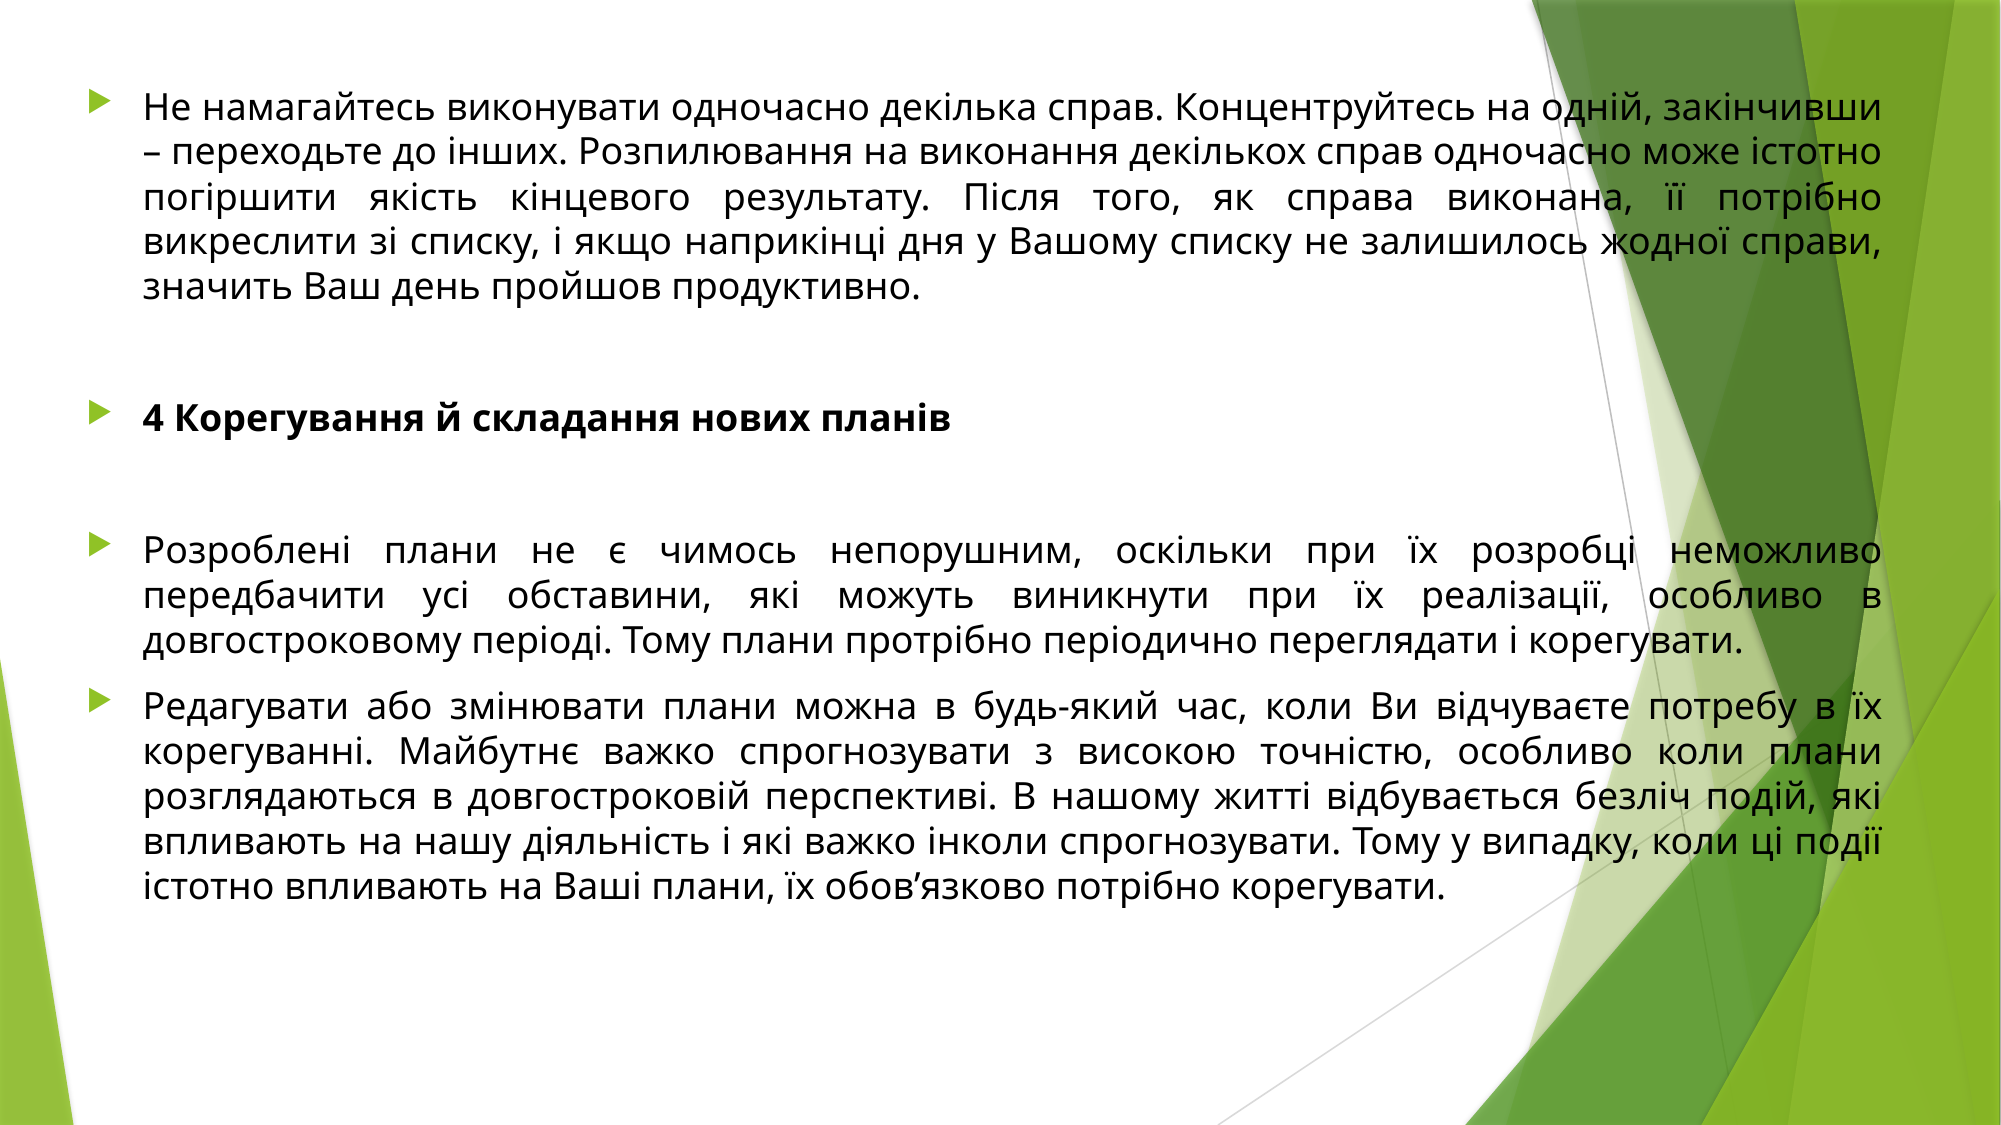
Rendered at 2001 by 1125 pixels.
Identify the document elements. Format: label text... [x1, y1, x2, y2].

list Не намагайтесь виконувати одночасно декілька справ. Концентруйтесь на одній, закінчивши – переходьте до інших. Розпилювання на виконання декількох справ одночасно може істотно погіршити якість кінцевого результату. Після того, як справа виконана, її потрібно викреслити зі списку, і якщо наприкінці дня у Вашому списку не залишилось жодної справи, значить Ваш день пройшов продуктивно. 4 Корегування й складання нових планів Розроблені плани не є чимось непорушним, оскільки при їх розробці неможливо передбачити усі обставини, які можуть виникнути при їх реалізації, особливо в довгостроковому періоді. Тому плани протрібно періодично переглядати і корегувати. Редагувати або змінювати плани можна в будь-який час, коли Ви відчуваєте потребу в їх корегуванні. Майбутнє важко спрогнозувати з високою точністю, особливо коли плани розглядаються в довгостроковій перспективі. В нашому житті відбувається безліч подій, які впливають на нашу діяльність і які важко інколи спрогнозувати. Тому у випадку, коли ці події істотно впливають на Ваші плани, їх обов’язково потрібно корегувати. [71, 75, 1899, 1056]
